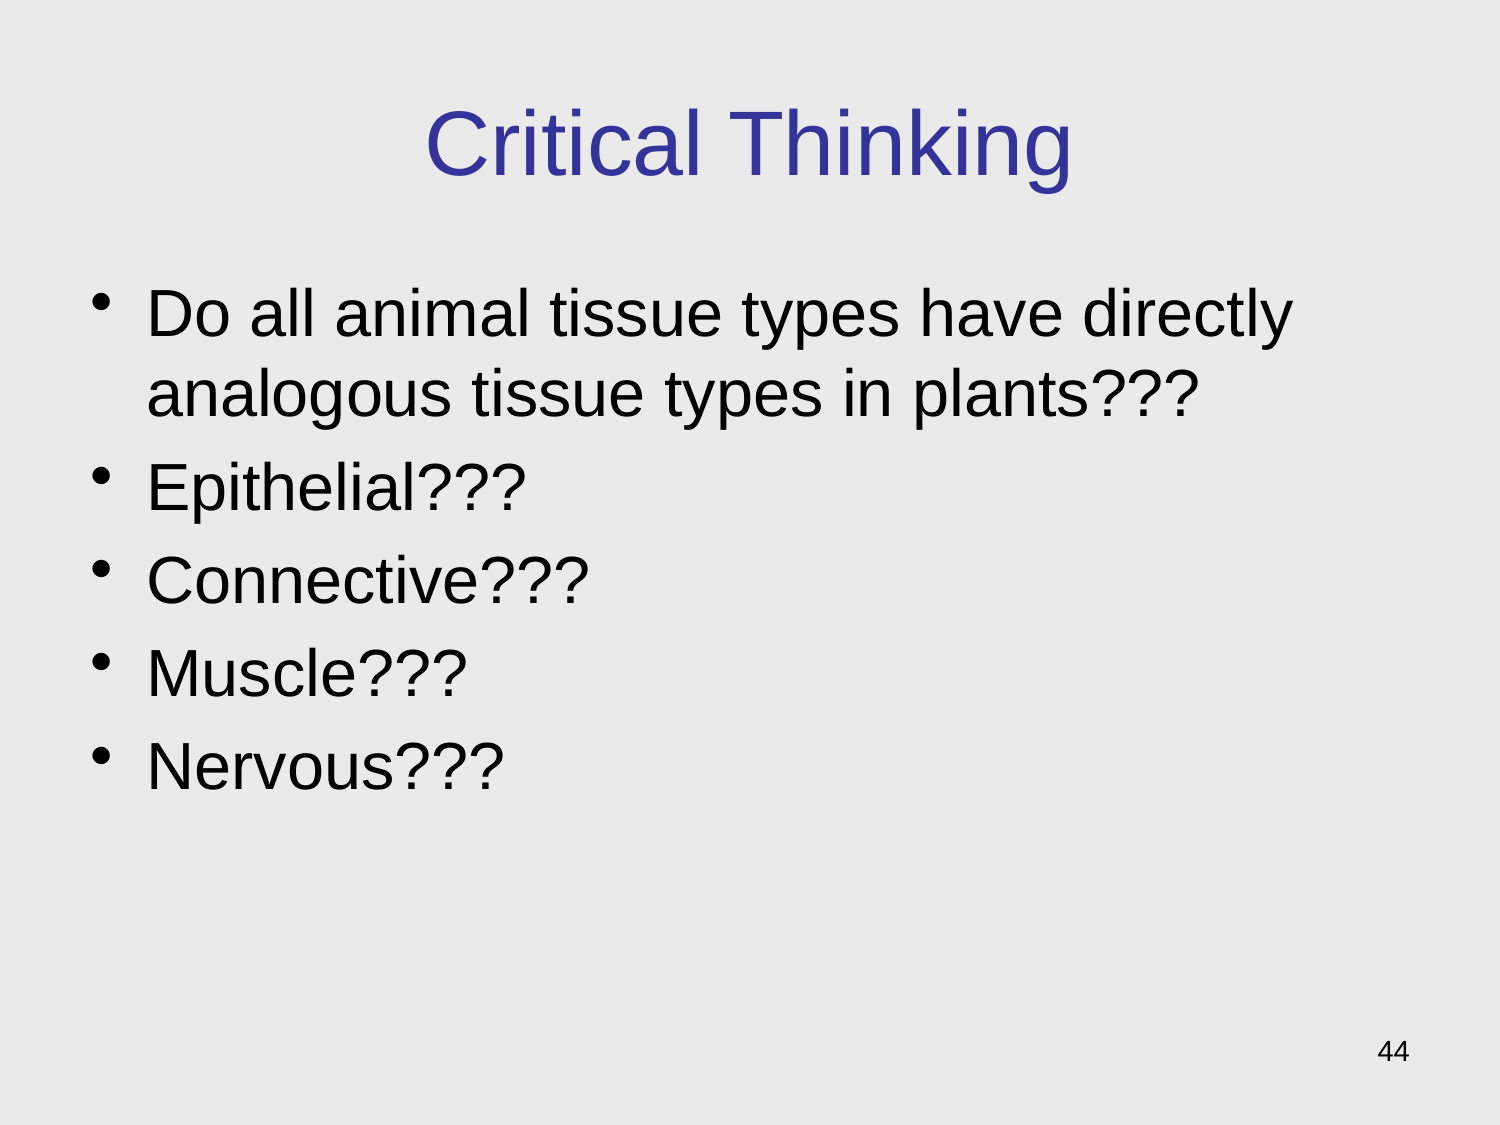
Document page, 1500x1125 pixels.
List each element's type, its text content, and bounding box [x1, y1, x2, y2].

slide_number 44 [1074, 1024, 1425, 1103]
title Critical Thinking [75, 45, 1425, 233]
list Do all animal tissue types have directly analogous tissue types in plants??? Epithelial??? Connective??? Muscle??? Nervous??? [75, 262, 1425, 1005]
